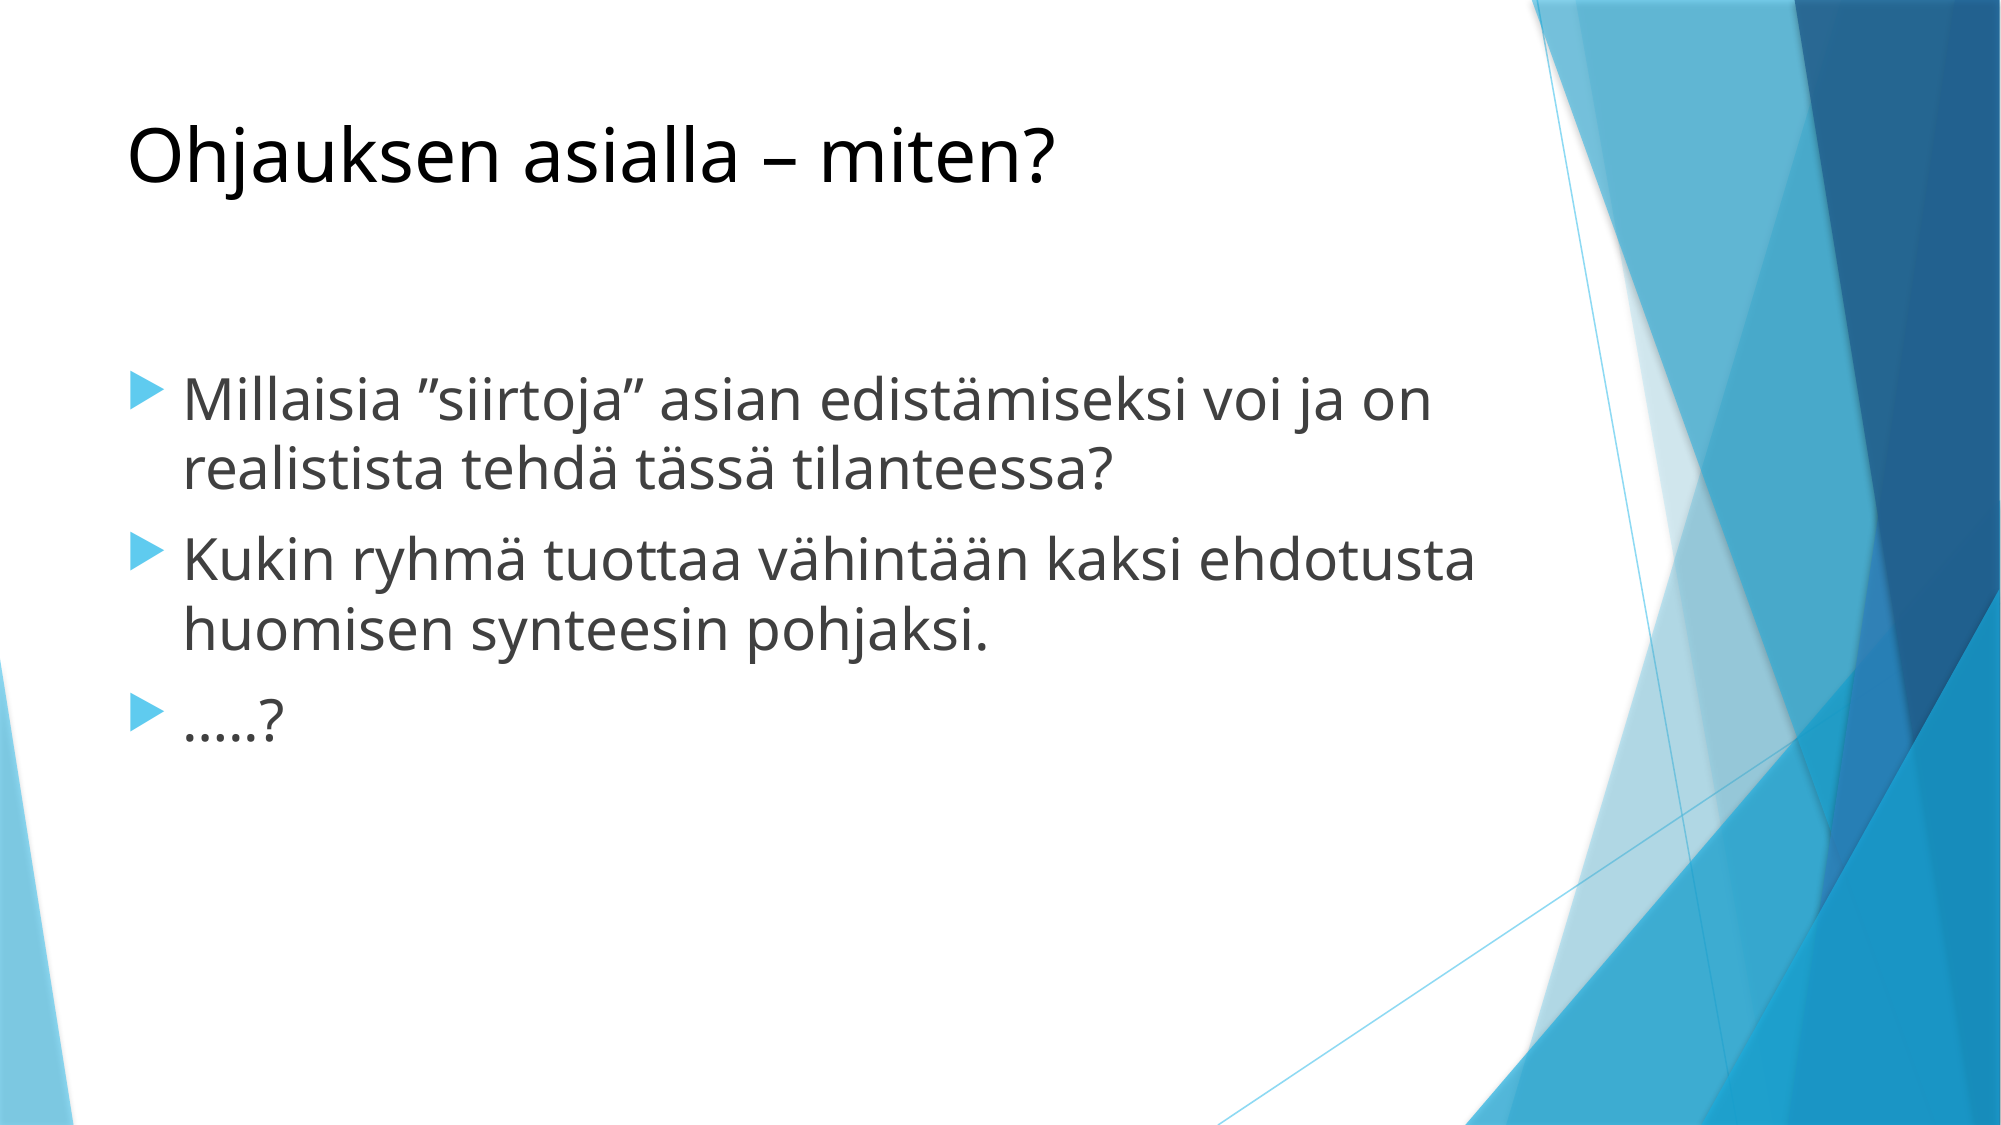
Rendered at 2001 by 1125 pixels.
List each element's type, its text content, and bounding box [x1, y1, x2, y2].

list Millaisia ”siirtoja” asian edistämiseksi voi ja on realistista tehdä tässä tilanteessa? Kukin ryhmä tuottaa vähintään kaksi ehdotusta huomisen synteesin pohjaksi. …..? [111, 354, 1522, 992]
title Ohjauksen asialla – miten? [111, 99, 1522, 317]
